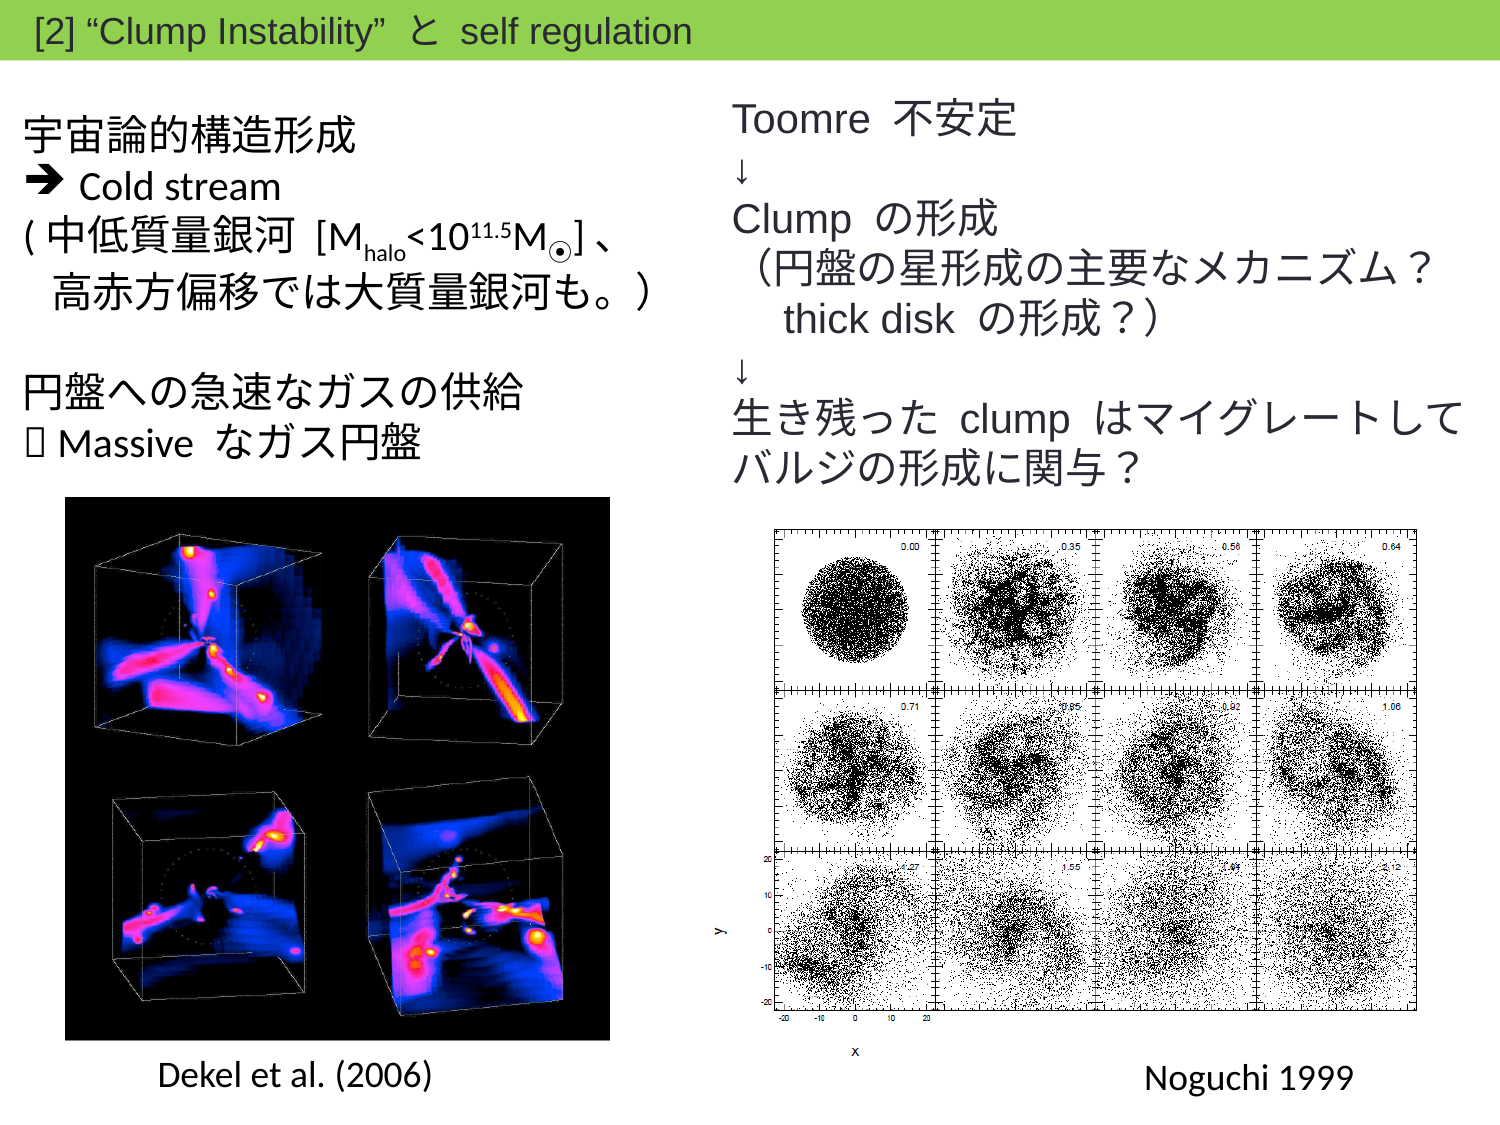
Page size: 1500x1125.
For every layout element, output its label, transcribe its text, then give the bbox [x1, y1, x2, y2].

text_box Noguchi 1999 [1129, 1071, 1370, 1106]
text_box [2] “Clump Instability” と self regulation [19, 0, 709, 60]
text_box Toomre 不安定 ↓ Clump の形成 （円盤の星形成の主要なメカニズム？ thick disk の形成？） ↓ 生き残った clump はマイグレートして バルジの形成に関与？ [716, 84, 1482, 500]
text_box [0, 0, 1500, 63]
text_box 宇宙論的構造形成 Cold stream (中低質量銀河 [Mhalo<1011.5M⦿]、 高赤方偏移では大質量銀河も。） 円盤への急速なガスの供給  Massive なガス円盤 [8, 101, 693, 474]
picture [667, 503, 1458, 1062]
picture [55, 491, 614, 1047]
text_box Dekel et al. (2006) [142, 1055, 449, 1103]
